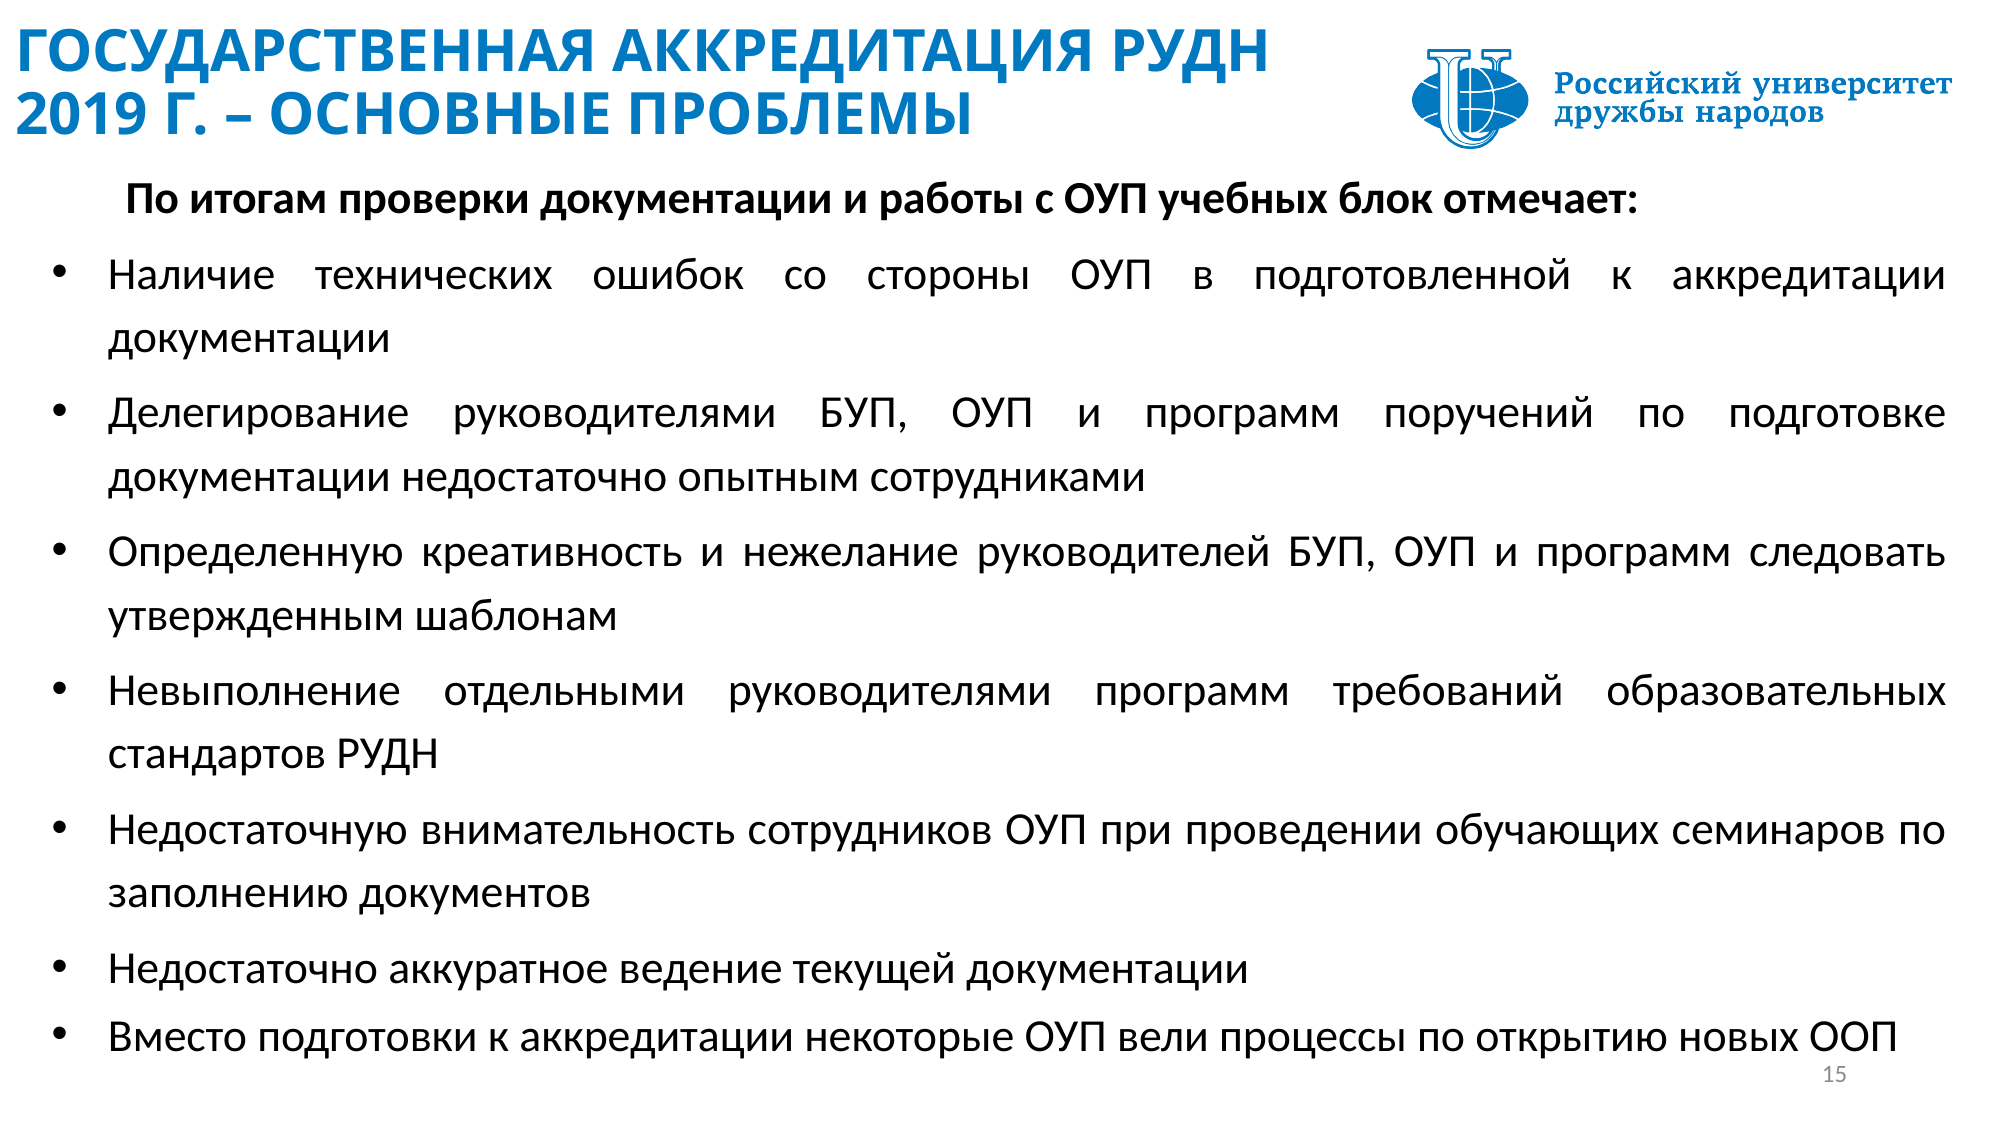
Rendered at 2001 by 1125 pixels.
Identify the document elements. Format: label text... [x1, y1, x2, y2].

slide_number 15 [1412, 1068, 1863, 1103]
text_box По итогам проверки документации и работы с ОУП учебных блок отмечает: Наличие технических ошибок со стороны ОУП в подготовленной к аккредитации документации Делегирование руководителями БУП, ОУП и программ поручений по подготовке документации недостаточно опытным сотрудниками Определенную креативность и нежелание руководителей БУП, ОУП и программ следовать утвержденным шаблонам Невыполнение отдельными руководителями программ требований образовательных стандартов РУДН Недостаточную внимательность сотрудников ОУП при проведении обучающих семинаров по заполнению документов Недостаточно аккуратное ведение текущей документации Вместо подготовки к аккредитации некоторые ОУП вели процессы по открытию новых ООП [36, 151, 1963, 1068]
text_box Государственная аккредитация РУДН 2019 г. – основные проблемы [0, 8, 1413, 160]
picture [1412, 49, 1952, 149]
